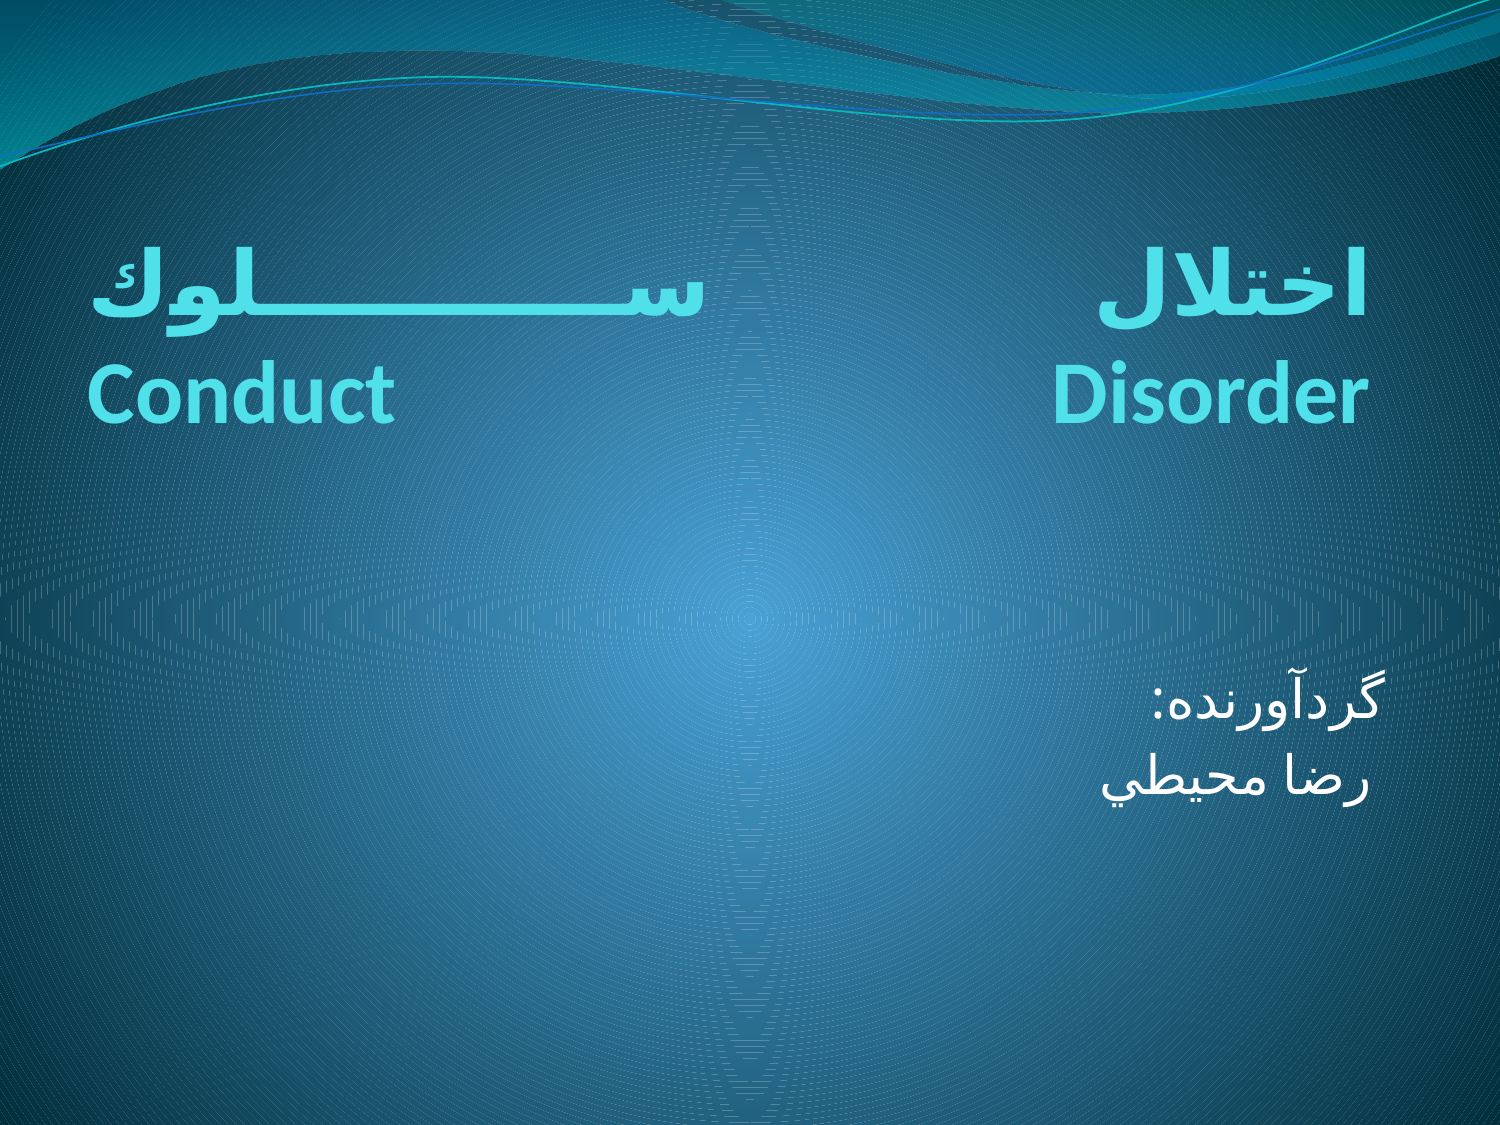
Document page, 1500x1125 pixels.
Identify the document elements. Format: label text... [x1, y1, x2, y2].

title اختلال سلوك Conduct Disorder [87, 224, 1376, 657]
subtitle گردآورنده: رضا محيطي [100, 656, 1389, 945]
